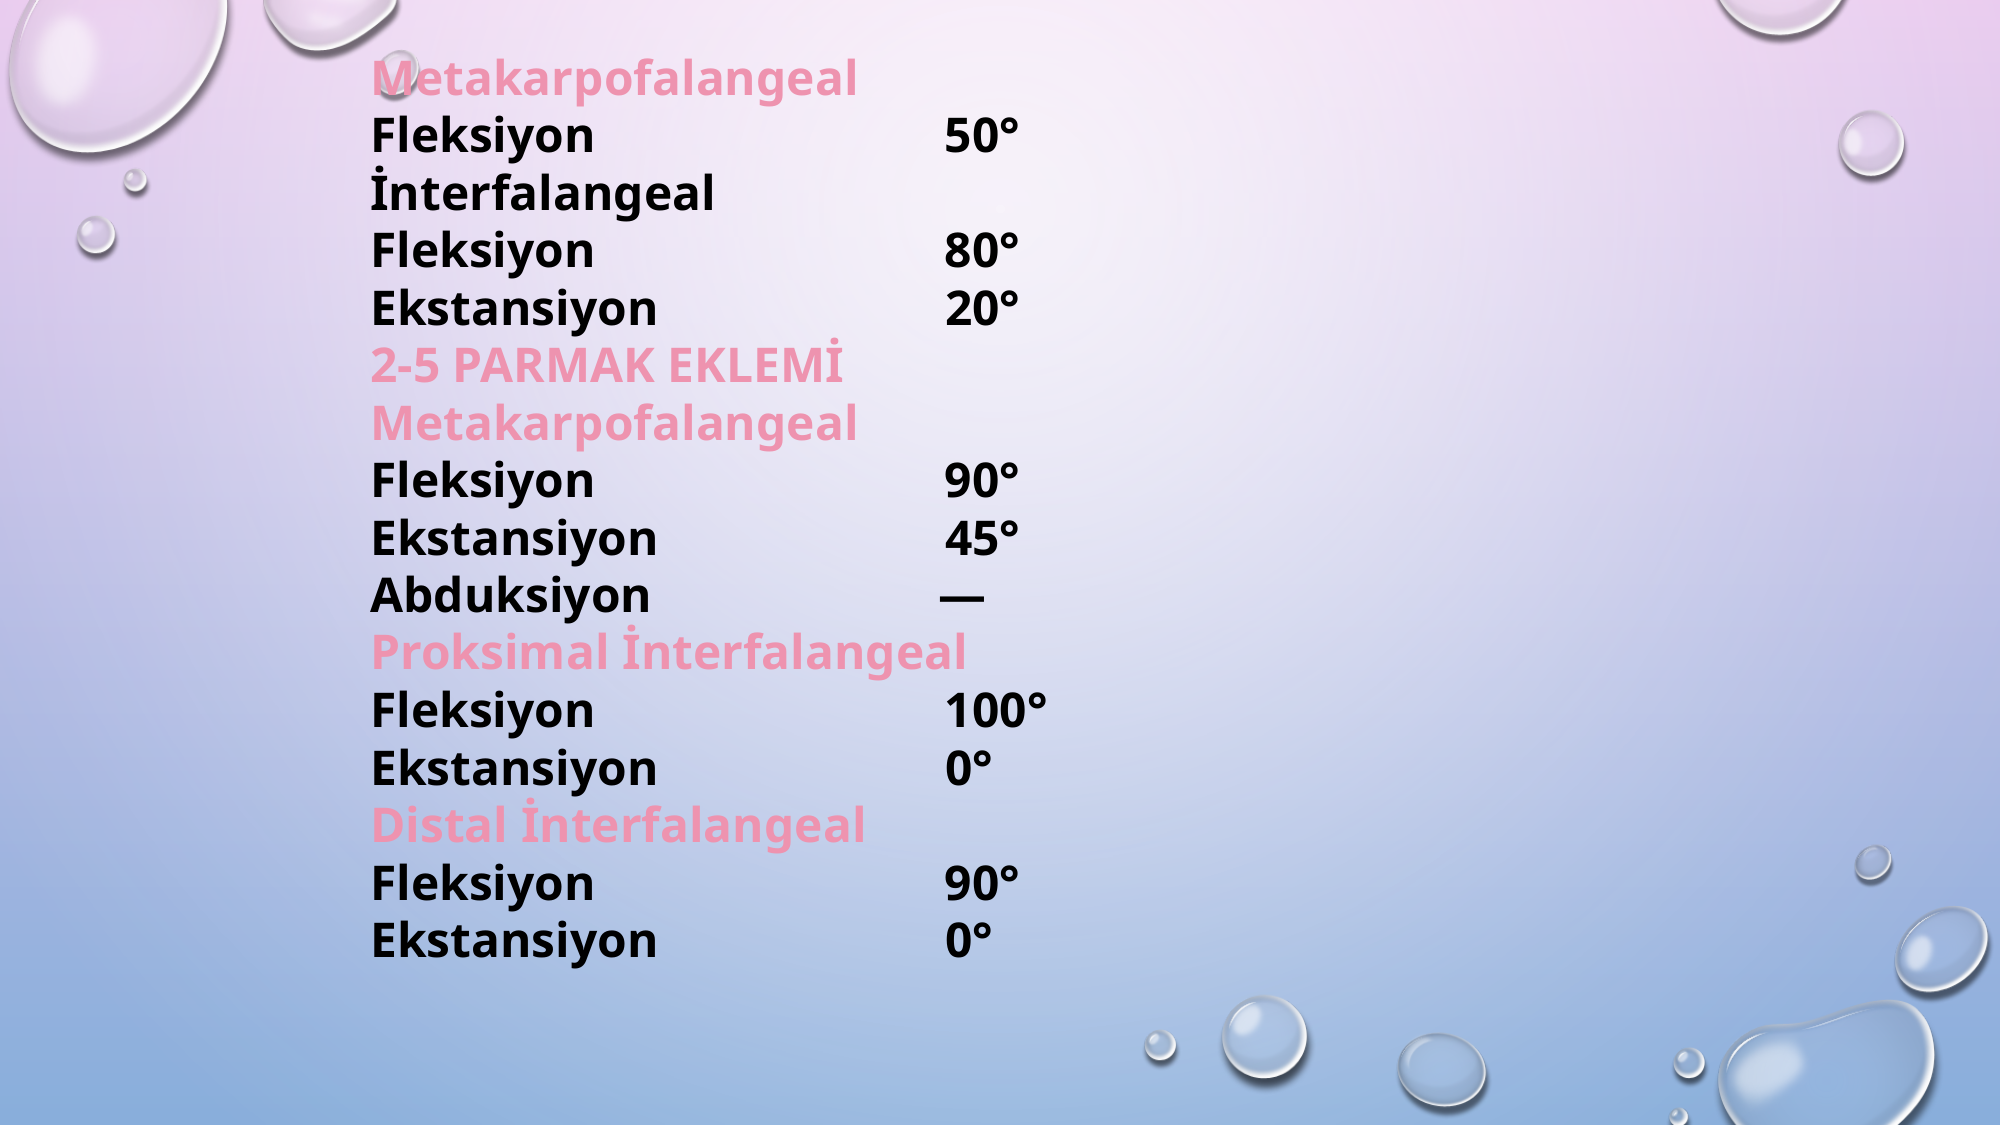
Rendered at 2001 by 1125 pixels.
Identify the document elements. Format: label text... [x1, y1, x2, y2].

text_box Metakarpofalangeal Fleksiyon 50° İnterfalangeal Fleksiyon 80° Ekstansiyon 20° 2-5 PARMAK EKLEMİ Metakarpofalangeal Fleksiyon 90° Ekstansiyon 45° Abduksiyon — Proksimal İnterfalangeal Fleksiyon 100° Ekstansiyon 0° Distal İnterfalangeal Fleksiyon 90° Ekstansiyon 0° [355, 40, 1563, 975]
picture [0, 0, 2000, 1125]
